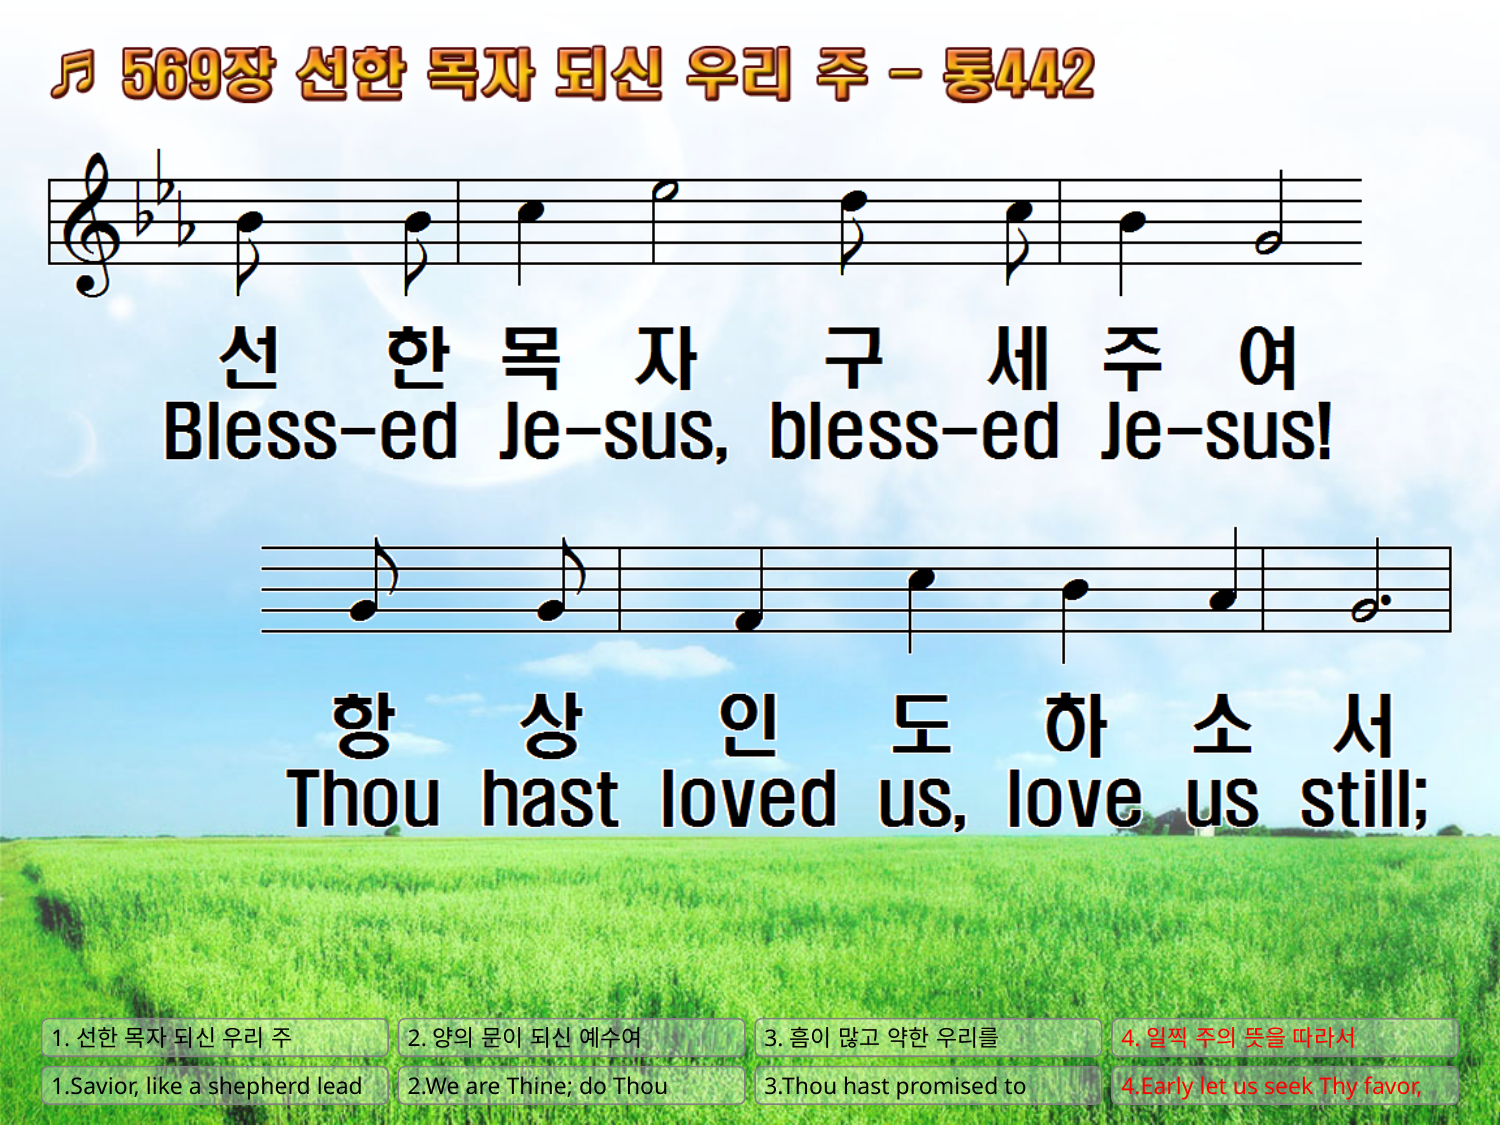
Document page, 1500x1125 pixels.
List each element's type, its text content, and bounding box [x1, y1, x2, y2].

text_box 3.Thou hast promised to [755, 1066, 1102, 1105]
text_box 4.일찍 주의 뜻을 따라서 [1111, 1018, 1459, 1057]
text_box 4.Early let us seek Thy favor, [1111, 1066, 1459, 1105]
text_box 2.We are Thine; do Thou [398, 1066, 745, 1105]
text_box 3.흠이 많고 약한 우리를 [755, 1018, 1102, 1057]
text_box 2.양의 문이 되신 예수여 [398, 1018, 745, 1057]
picture [0, 0, 1500, 844]
text_box 1.선한 목자 되신 우리 주 [41, 1018, 389, 1057]
text_box 1.Savior, like a shepherd lead [41, 1066, 389, 1105]
